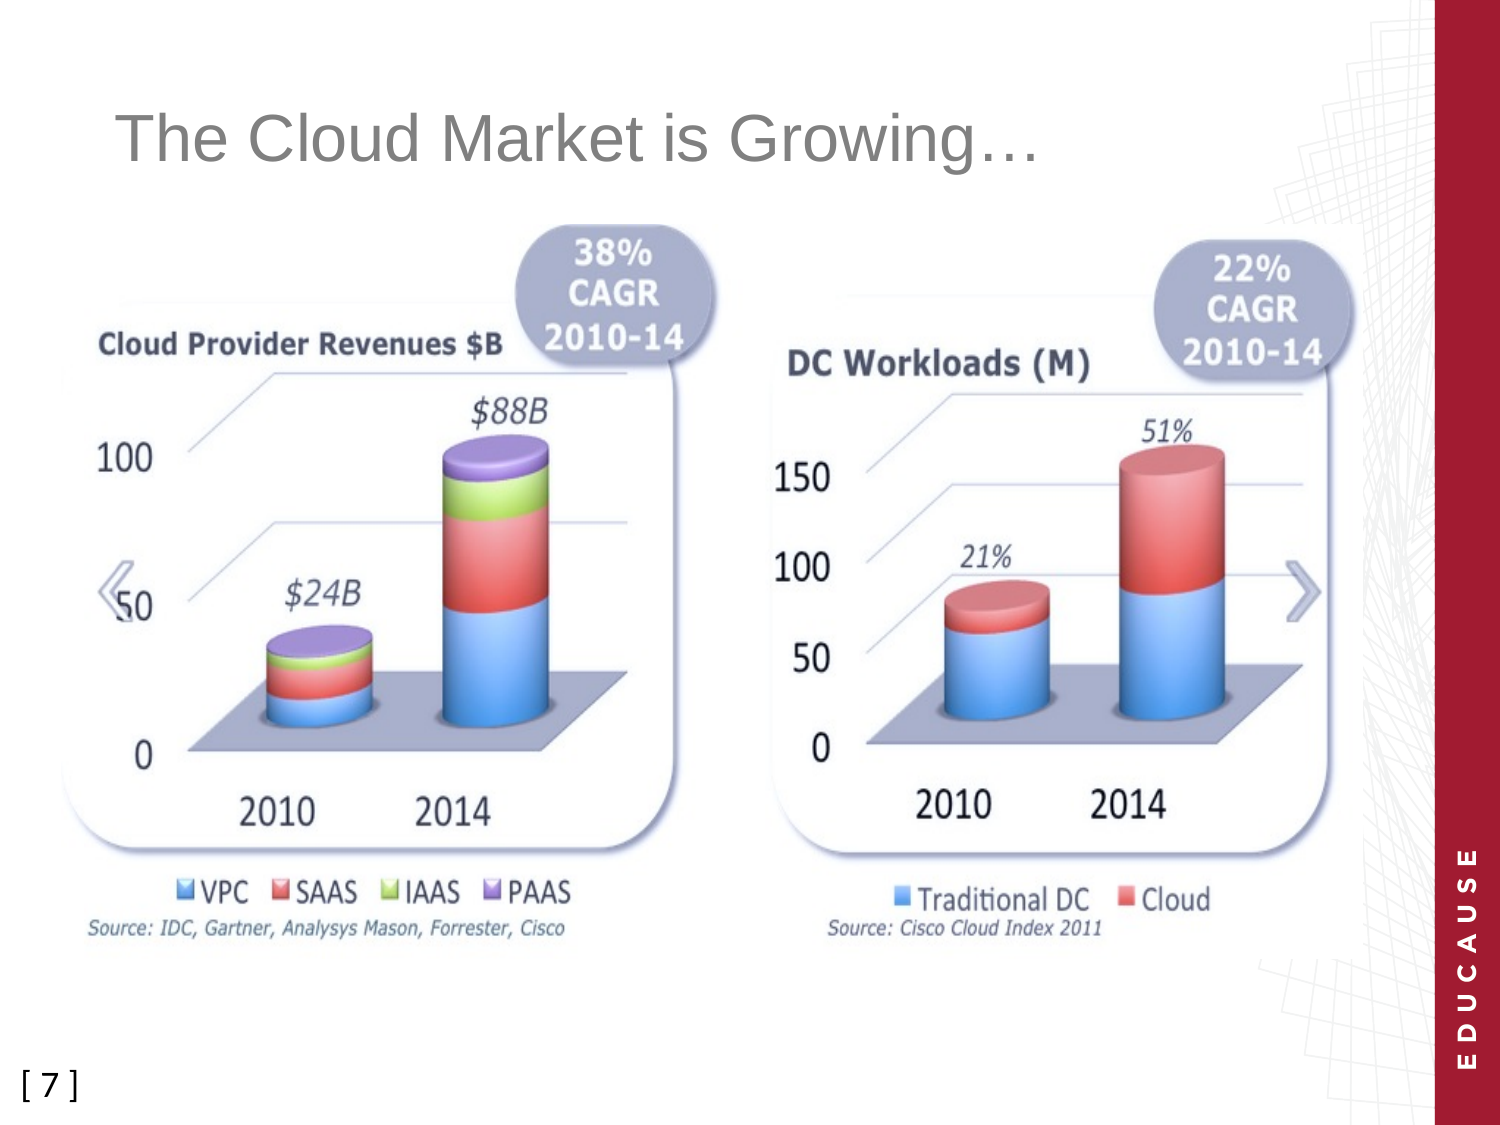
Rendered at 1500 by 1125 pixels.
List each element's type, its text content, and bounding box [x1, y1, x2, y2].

picture [0, 0, 1500, 1125]
title The Cloud Market is Growing… [99, 87, 1325, 213]
slide_number [ 7 ] [0, 1052, 100, 1113]
